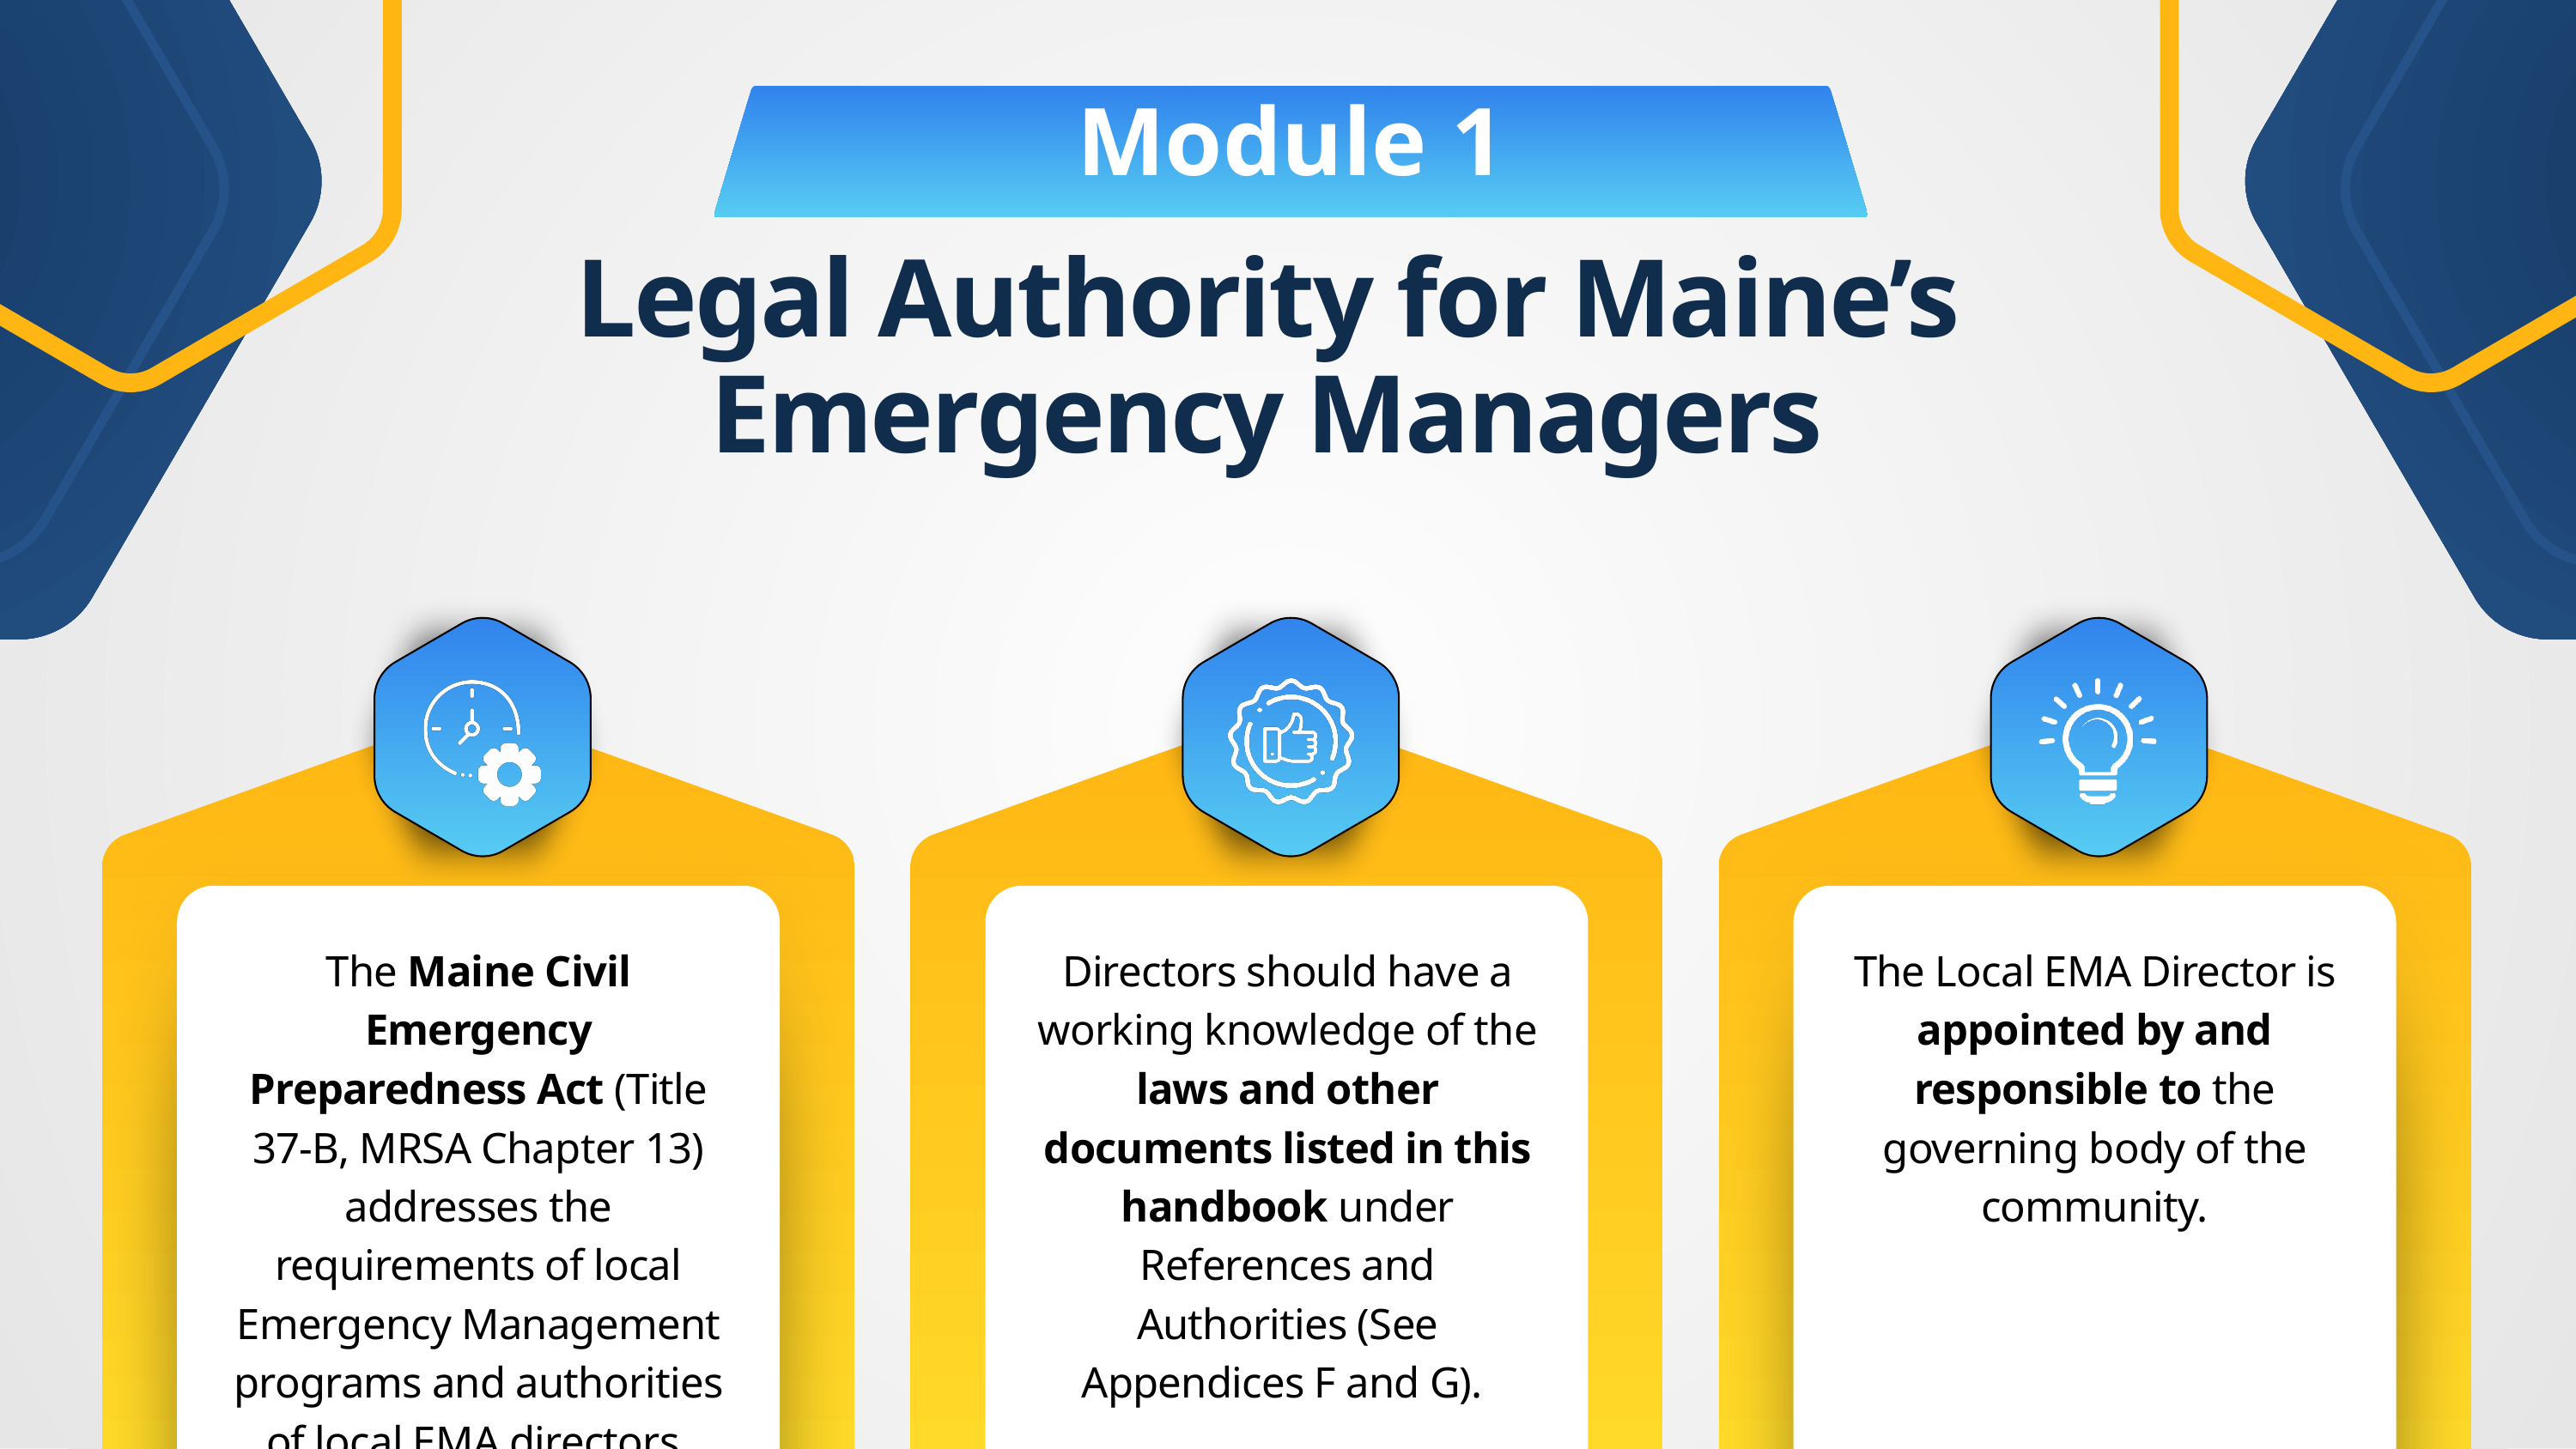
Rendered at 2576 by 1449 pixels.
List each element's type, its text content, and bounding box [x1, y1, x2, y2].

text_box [1182, 610, 1400, 864]
text_box [344, 596, 612, 706]
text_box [910, 706, 1663, 1449]
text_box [2232, 398, 2576, 640]
text_box [1153, 596, 1420, 706]
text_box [1793, 885, 2397, 1449]
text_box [2331, 398, 2576, 563]
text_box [1718, 706, 2471, 1449]
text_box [176, 885, 781, 1449]
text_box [1990, 610, 2208, 864]
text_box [0, 398, 335, 640]
text_box Legal Authority for Maine’s Emergency Managers [543, 242, 1991, 475]
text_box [374, 610, 592, 864]
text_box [985, 885, 1589, 1449]
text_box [2169, 0, 2576, 391]
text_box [0, 398, 238, 563]
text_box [713, 85, 1869, 218]
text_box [101, 706, 855, 1449]
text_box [0, 0, 393, 391]
text_box [1961, 596, 2228, 706]
